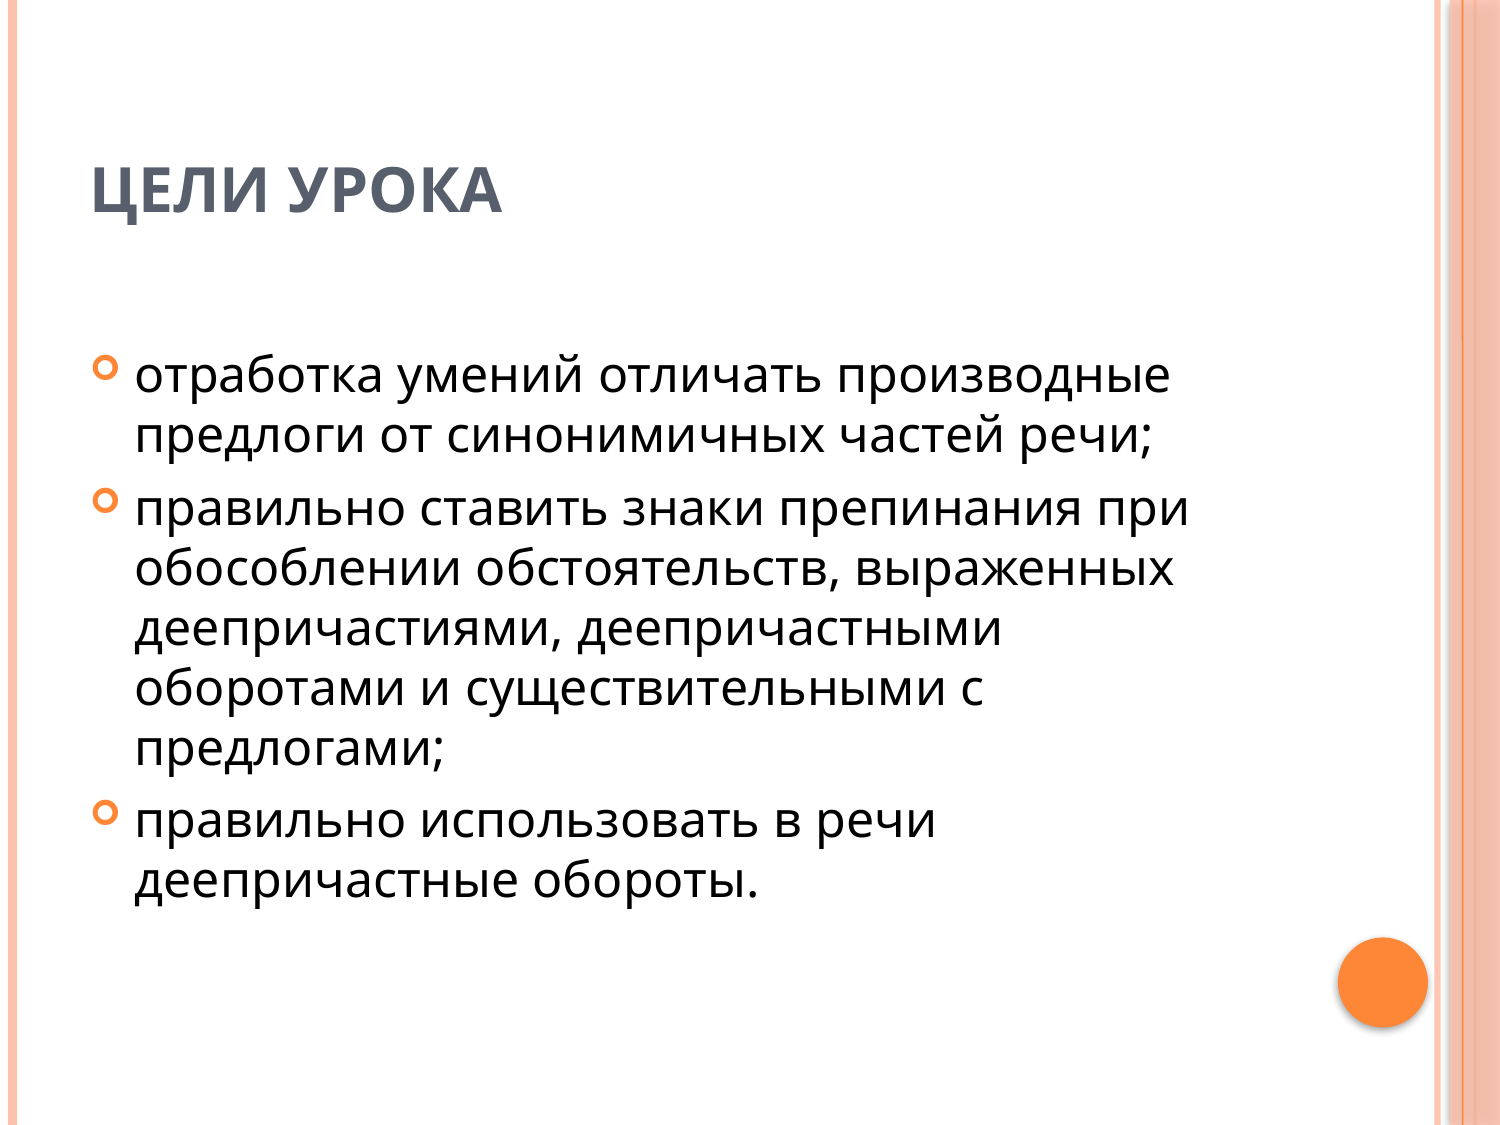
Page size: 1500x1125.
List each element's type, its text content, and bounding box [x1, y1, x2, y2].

title Цели урока [75, 45, 1300, 233]
list отработка умений отличать производные предлоги от синонимичных частей речи; правильно ставить знаки препинания при обособлении обстоятельств, выраженных деепричастиями, деепричастными оборотами и существительными с предлогами; правильно использовать в речи деепричастные обороты. [75, 262, 1300, 1062]
